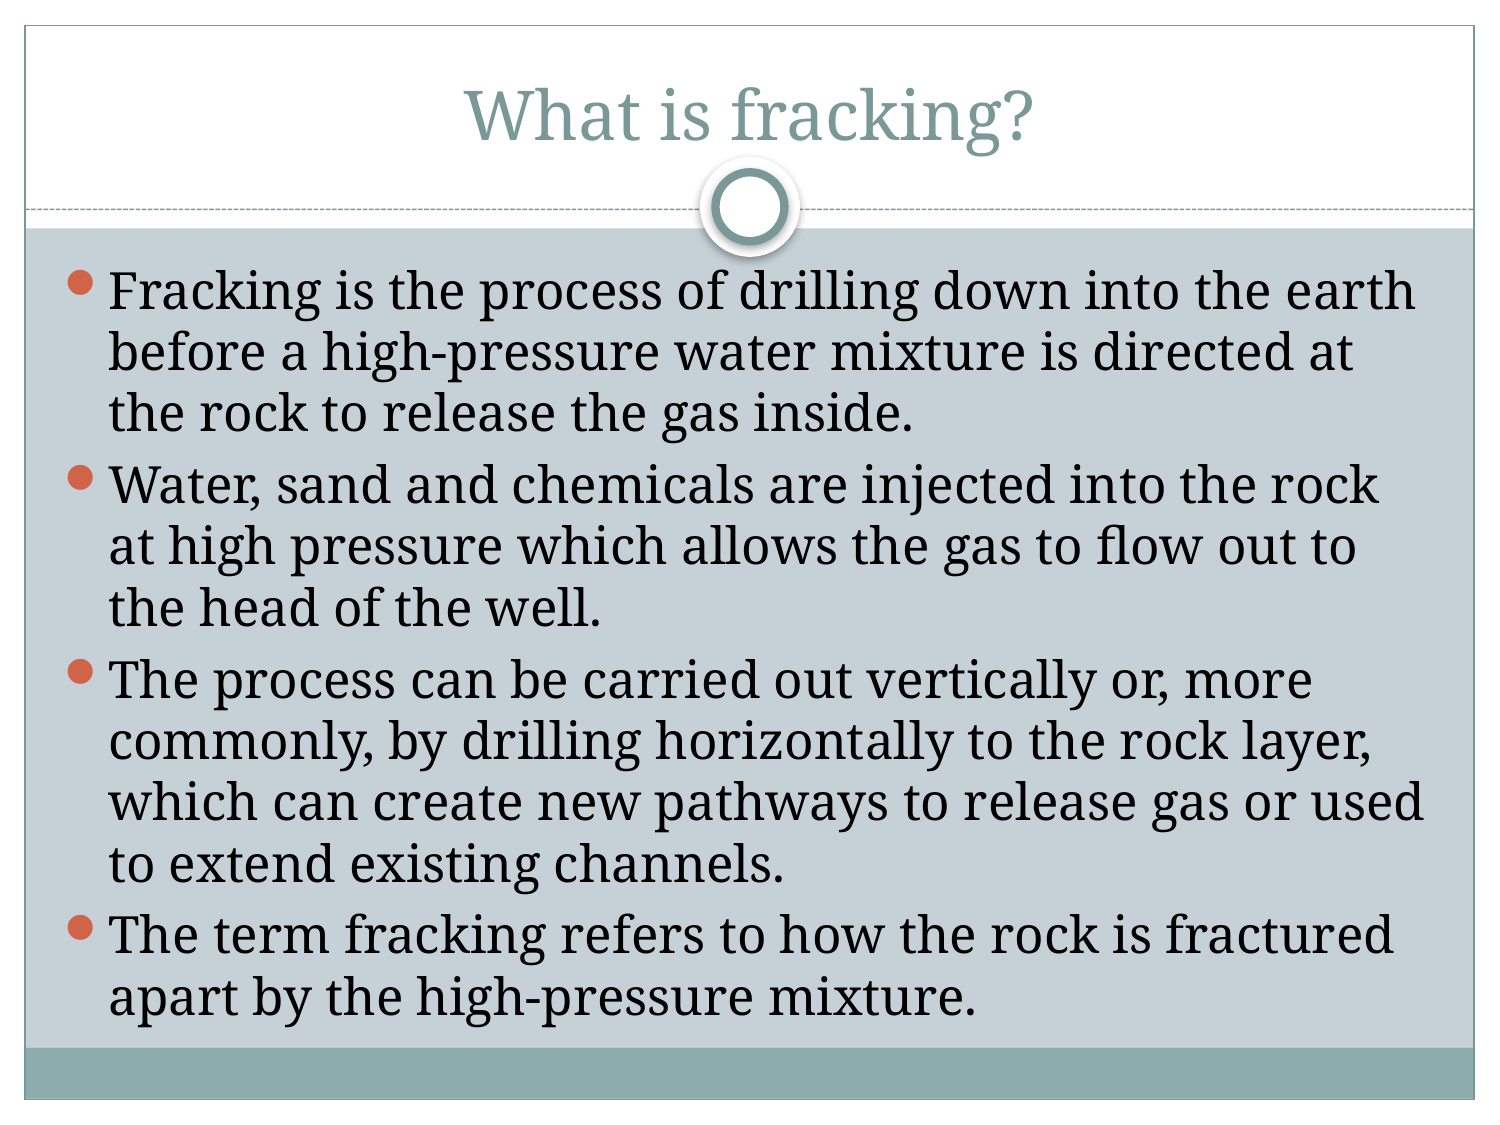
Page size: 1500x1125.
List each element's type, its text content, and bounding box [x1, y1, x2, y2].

title What is fracking? [49, 37, 1450, 162]
list Fracking is the process of drilling down into the earth before a high-pressure water mixture is directed at the rock to release the gas inside. Water, sand and chemicals are injected into the rock at high pressure which allows the gas to flow out to the head of the well. The process can be carried out vertically or, more commonly, by drilling horizontally to the rock layer, which can create new pathways to release gas or used to extend existing channels. The term fracking refers to how the rock is fractured apart by the high-pressure mixture. [49, 250, 1445, 1038]
